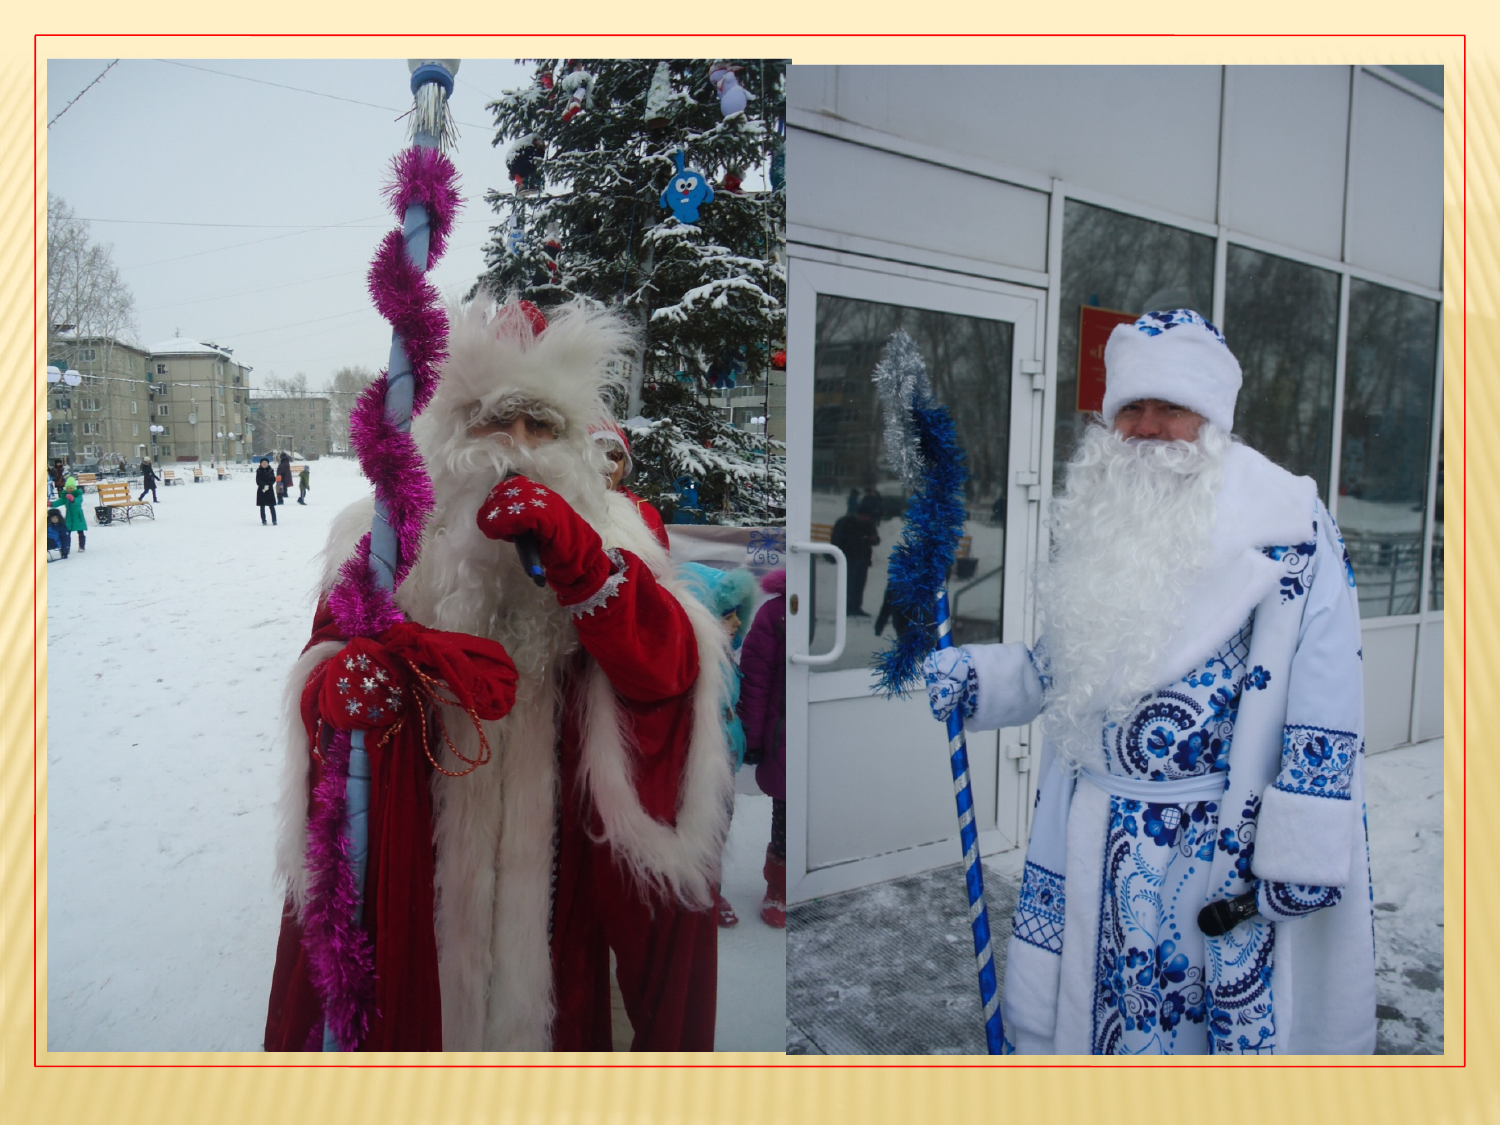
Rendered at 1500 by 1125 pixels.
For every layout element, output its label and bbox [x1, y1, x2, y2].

picture [0, 60, 1500, 1054]
